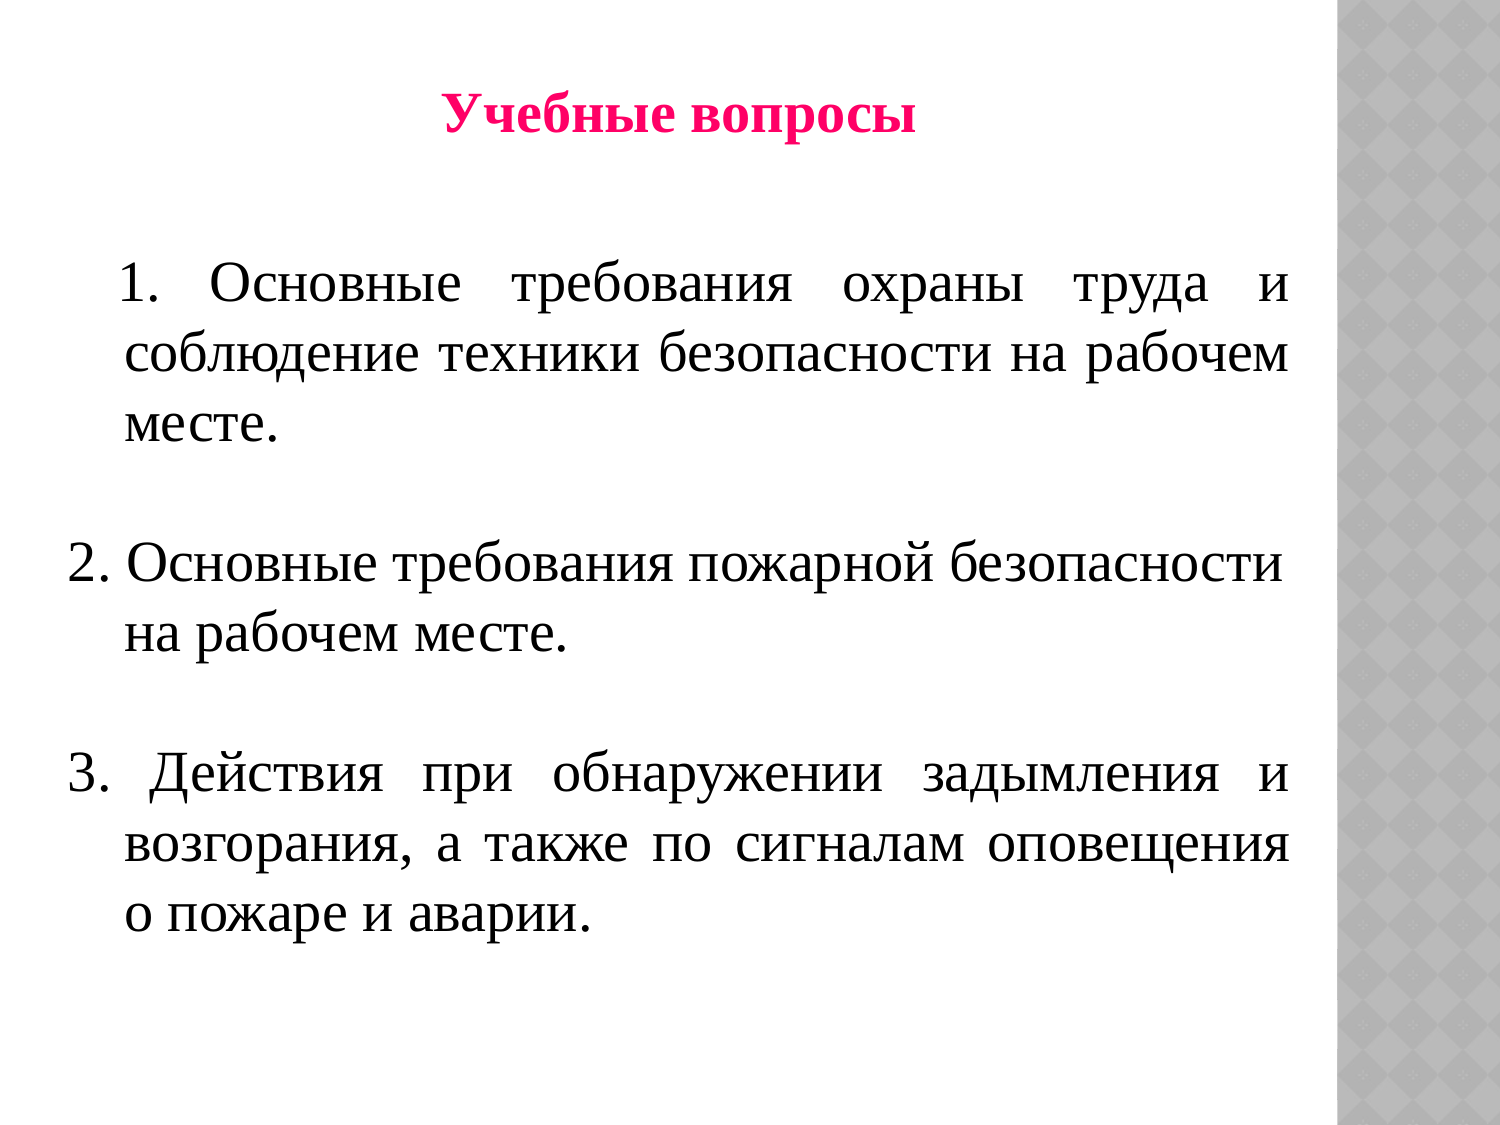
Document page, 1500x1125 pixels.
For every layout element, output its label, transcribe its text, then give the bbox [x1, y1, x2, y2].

text_box Учебные вопросы 1. Основные требования охраны труда и соблюдение техники безопасности на рабочем месте. 2. Основные требования пожарной безопасности на рабочем месте. 3. Действия при обнаружении задымления и возгорания, а также по сигналам оповещения о пожаре и аварии. [53, 66, 1306, 1006]
